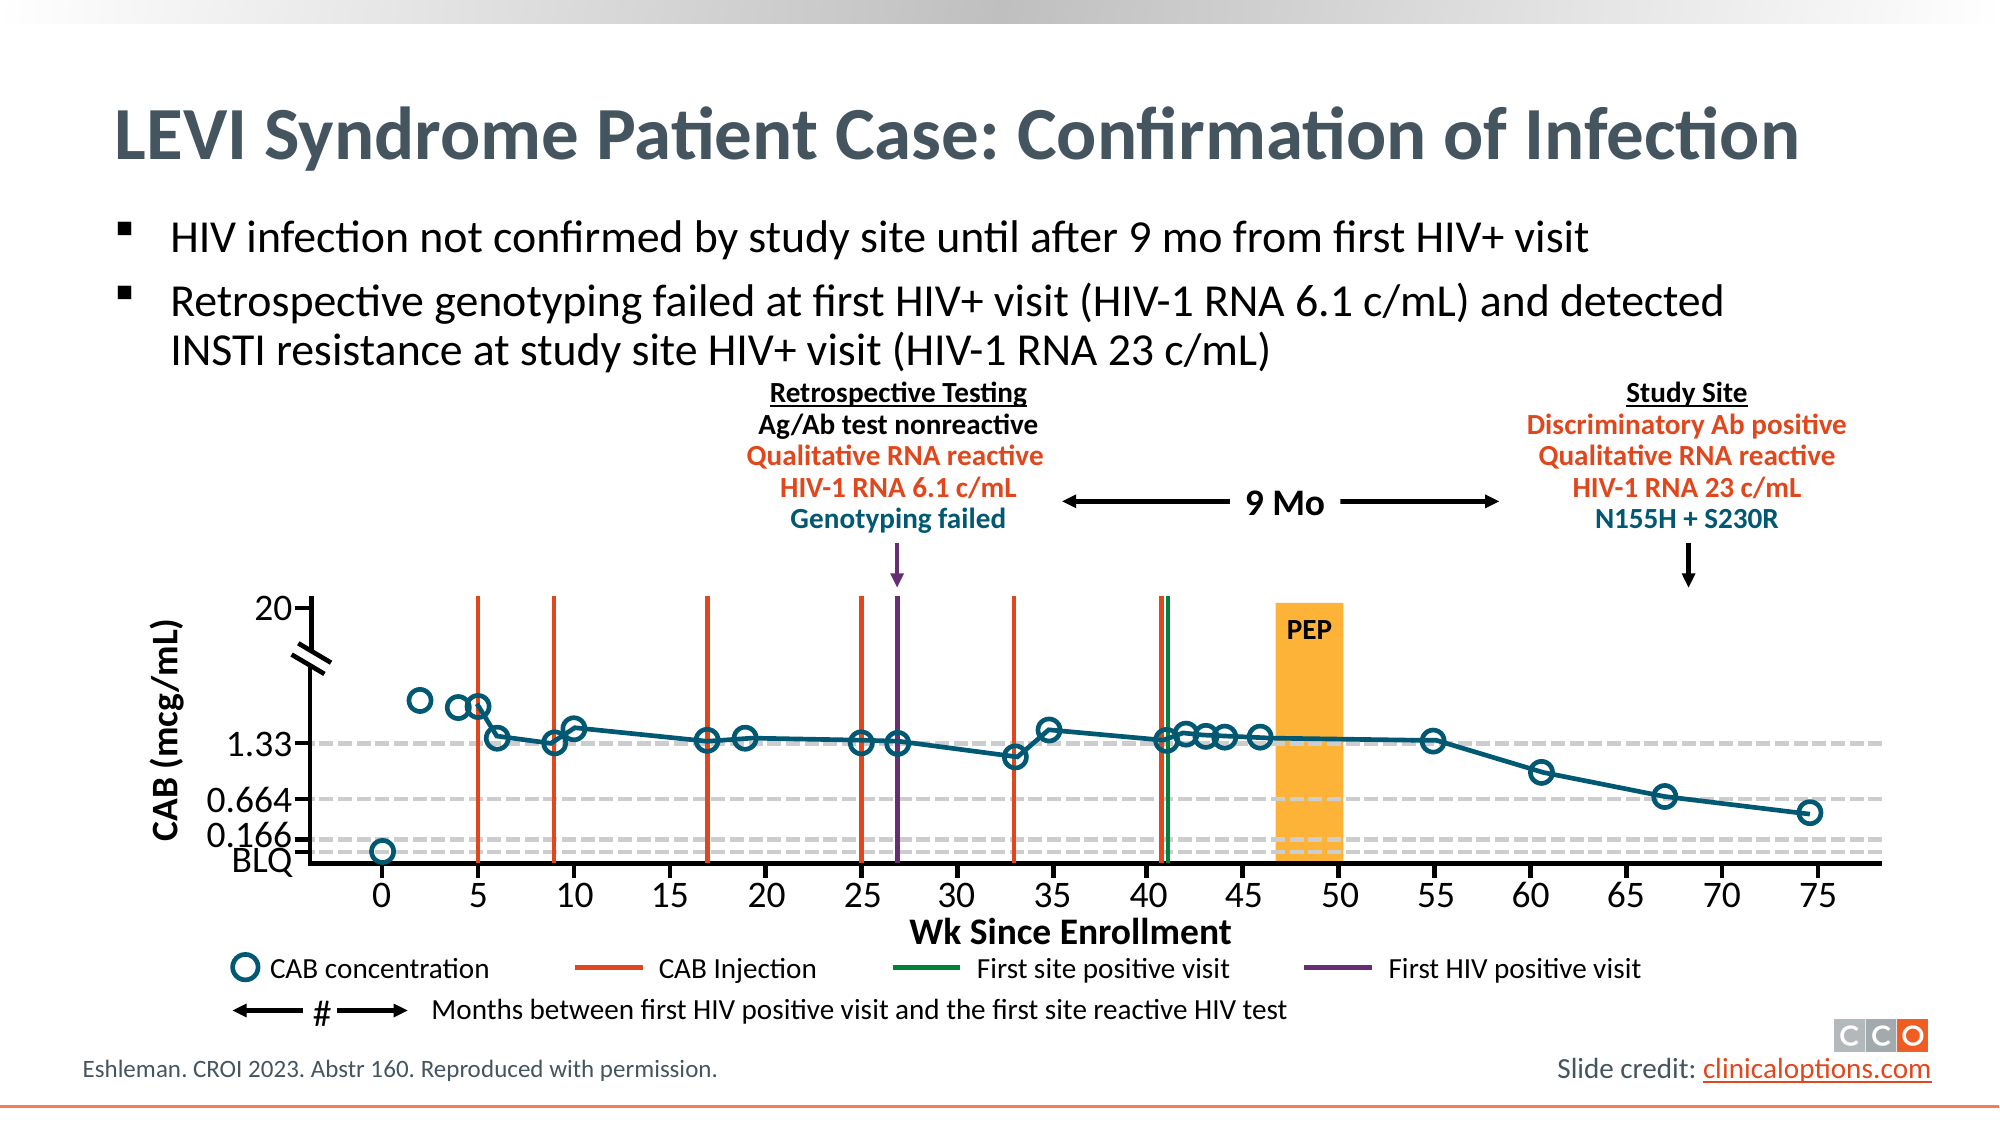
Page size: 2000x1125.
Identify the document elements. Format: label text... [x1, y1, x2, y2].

text_box Retrospective Testing Ag/Ab test nonreactive Qualitative RNA reactive HIV-1 RNA 6.1 c/mL Genotyping failed [688, 370, 1109, 468]
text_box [132, 470, 1883, 924]
text_box Study Site Discriminatory Ab positive Qualitative RNA reactive HIV-1 RNA 23 c/mL N155H + S230R [1487, 370, 1887, 471]
title LEVI Syndrome Patient Case: Confirmation of Infection [99, 39, 1883, 205]
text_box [232, 941, 1659, 1042]
text_box Eshleman. CROI 2023. Abstr 160. Reproduced with permission. [67, 1044, 1382, 1090]
text_box Wk Since Enrollment [894, 935, 1256, 940]
picture [1834, 1019, 1928, 1052]
list HIV infection not confirmed by study site until after 9 mo from first HIV+ visit Retrospective genotyping failed at first HIV+ visit (HIV-1 RNA 6.1 c/mL) and detected INSTI resistance at study site HIV+ visit (HIV-1 RNA 23 c/mL) [99, 205, 1883, 968]
